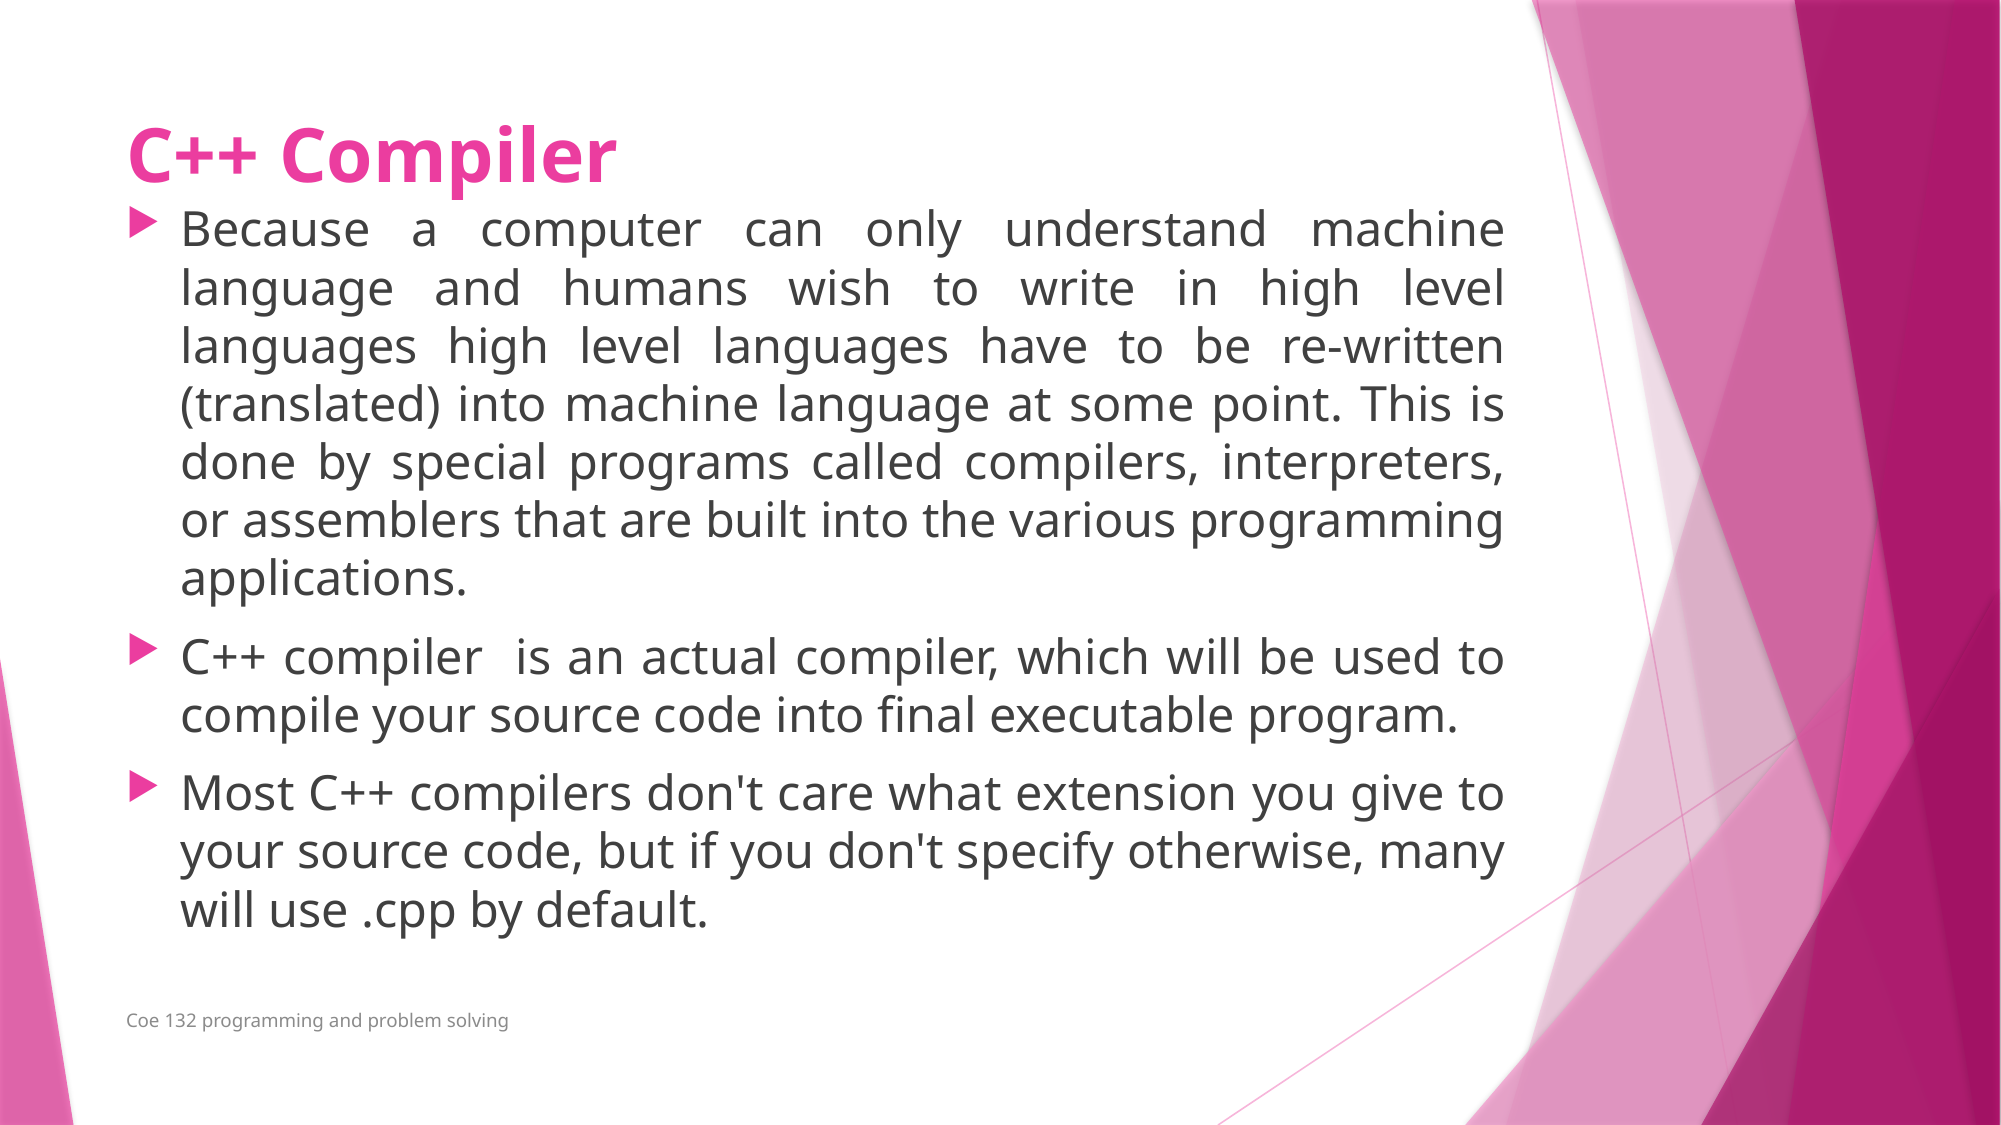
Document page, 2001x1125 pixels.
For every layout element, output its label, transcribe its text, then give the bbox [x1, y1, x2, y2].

list Because a computer can only understand machine language and humans wish to write in high level languages high level languages have to be re-written (translated) into machine language at some point. This is done by special programs called compilers, interpreters, or assemblers that are built into the various programming applications. C++ compiler is an actual compiler, which will be used to compile your source code into final executable program. Most C++ compilers don't care what extension you give to your source code, but if you don't specify otherwise, many will use .cpp by default. [111, 190, 1522, 992]
title C++ Compiler [111, 99, 1522, 190]
footer Coe 132 programming and problem solving [111, 991, 1145, 1051]
